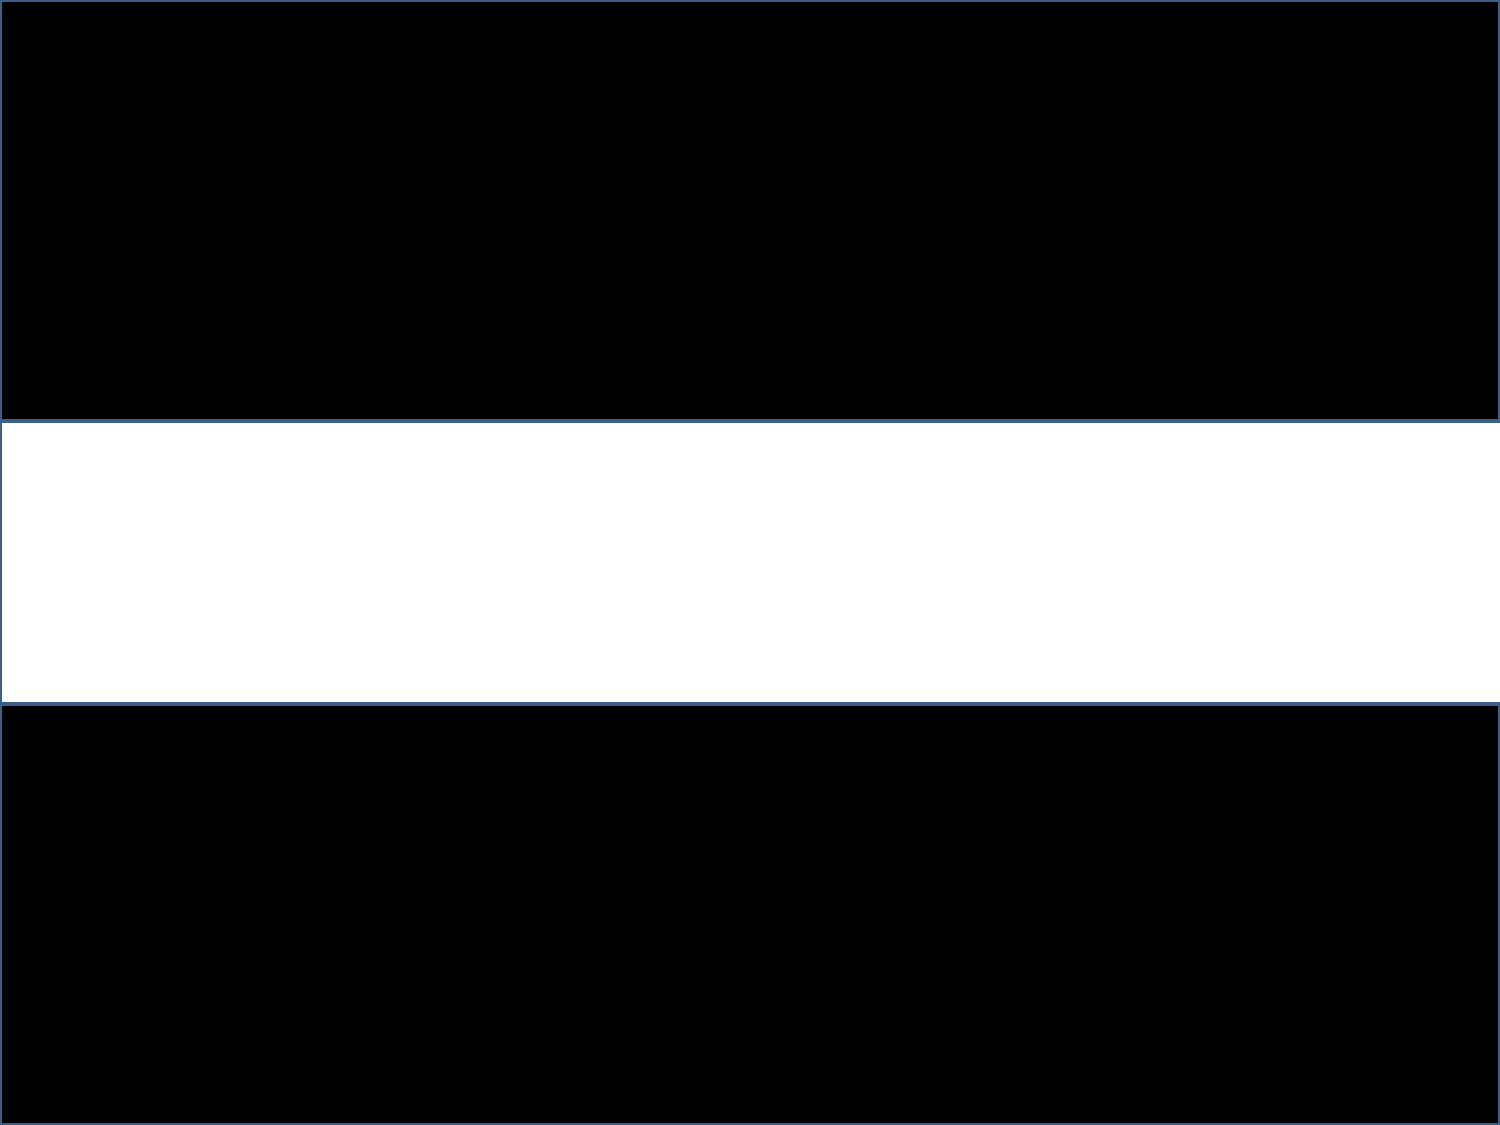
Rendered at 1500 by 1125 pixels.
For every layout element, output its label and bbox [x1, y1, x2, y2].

text_box [0, 0, 1500, 419]
text_box [0, 419, 1500, 706]
text_box [0, 706, 1500, 1125]
